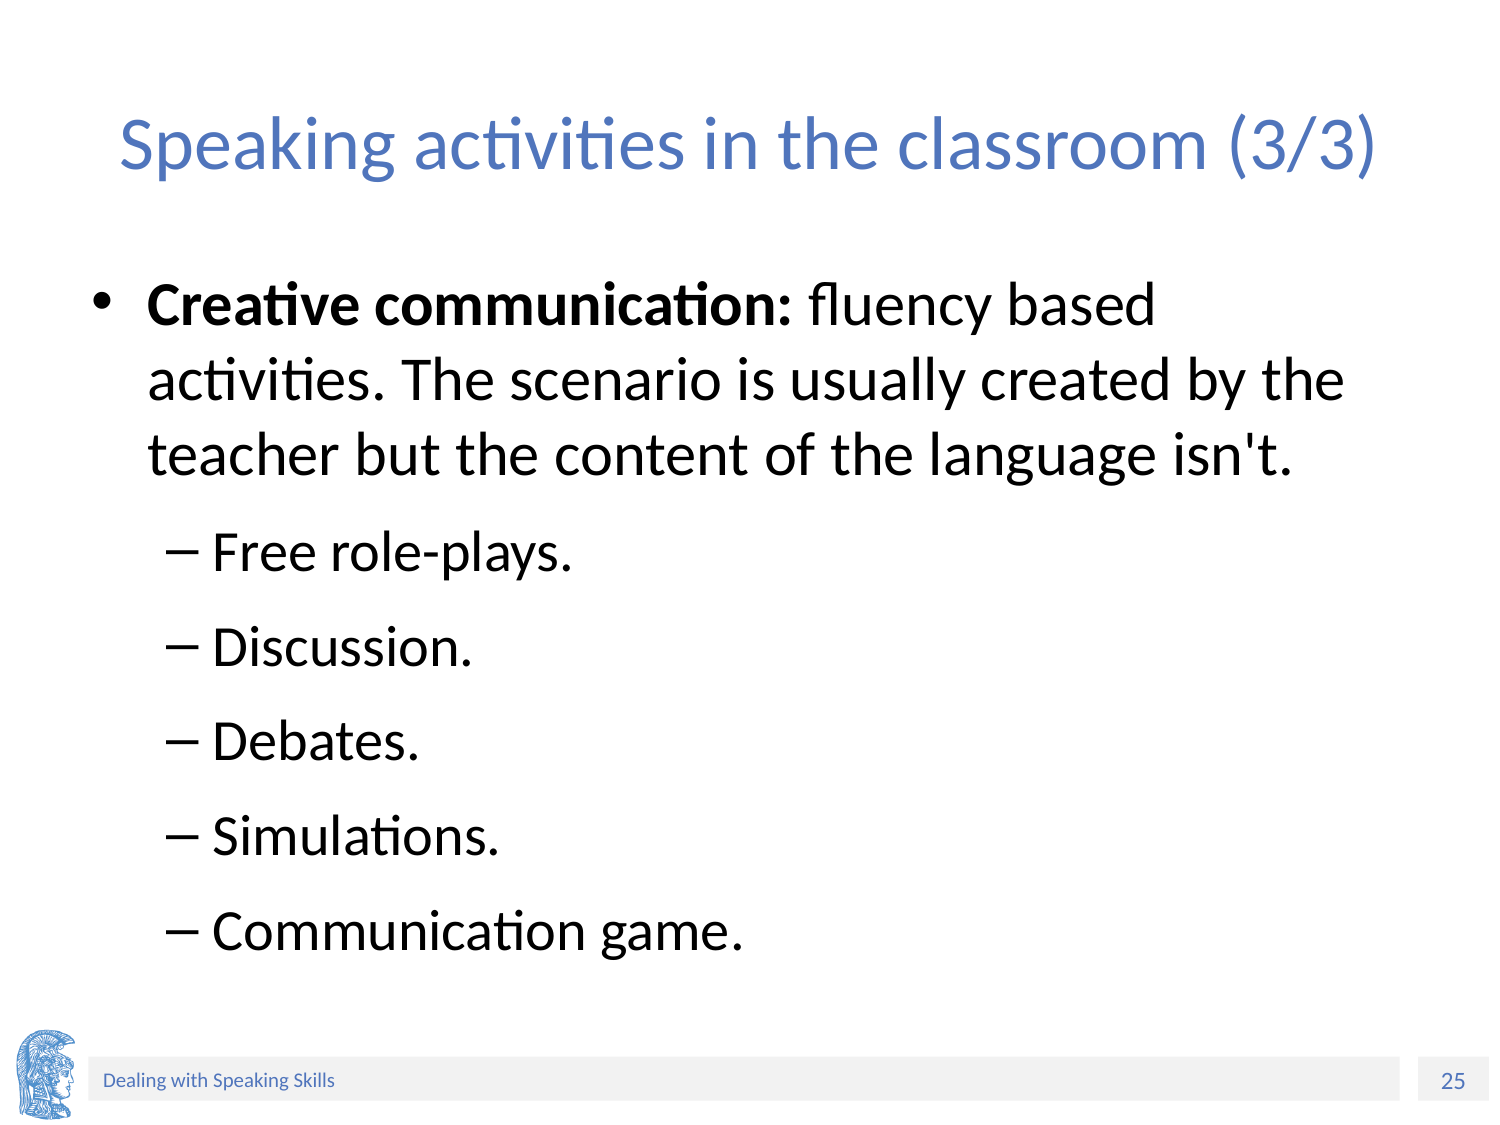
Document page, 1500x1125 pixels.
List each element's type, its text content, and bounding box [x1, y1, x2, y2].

picture [9, 1026, 81, 1120]
list Creative communication: fluency based activities. The scenario is usually created by the teacher but the content of the language isn't. Free role-plays. Discussion. Debates. Simulations. Communication game. [76, 255, 1427, 998]
title Speaking activities in the classroom (3/3) [75, 45, 1425, 233]
